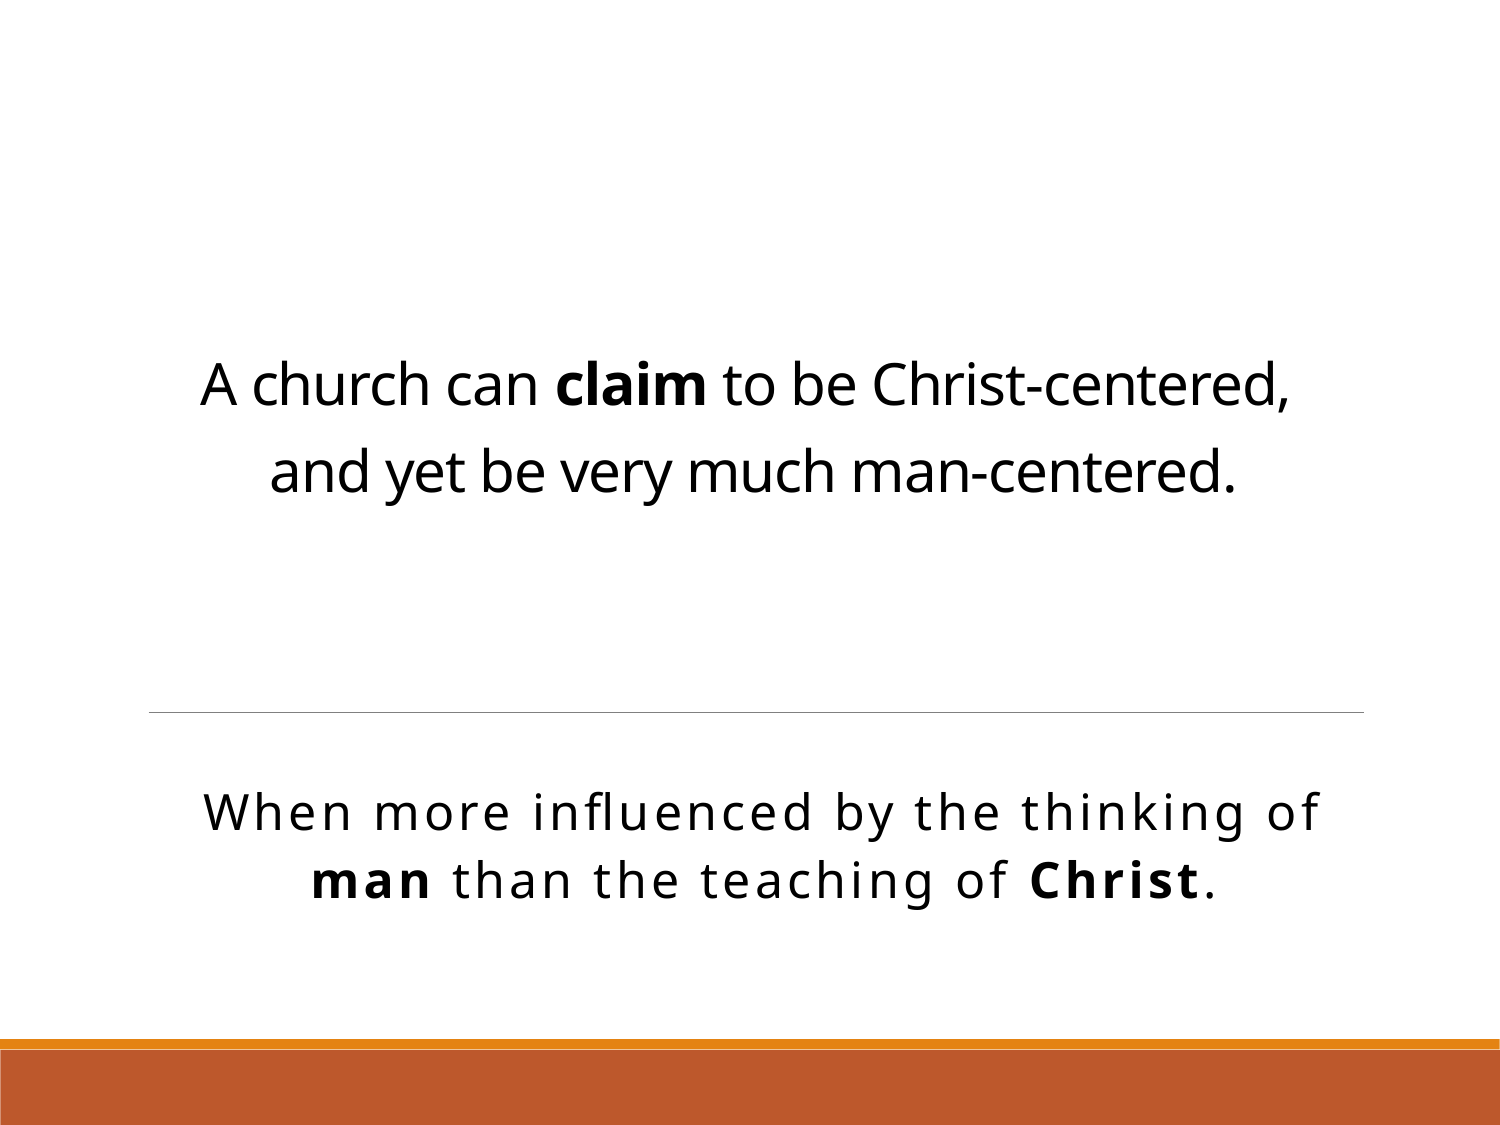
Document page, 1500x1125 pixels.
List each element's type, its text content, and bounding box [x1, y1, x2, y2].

title A church can claim to be Christ-centered, and yet be very much man-centered. [135, 124, 1373, 710]
subtitle When more influenced by the thinking of man than the teaching of Christ. [135, 730, 1373, 950]
